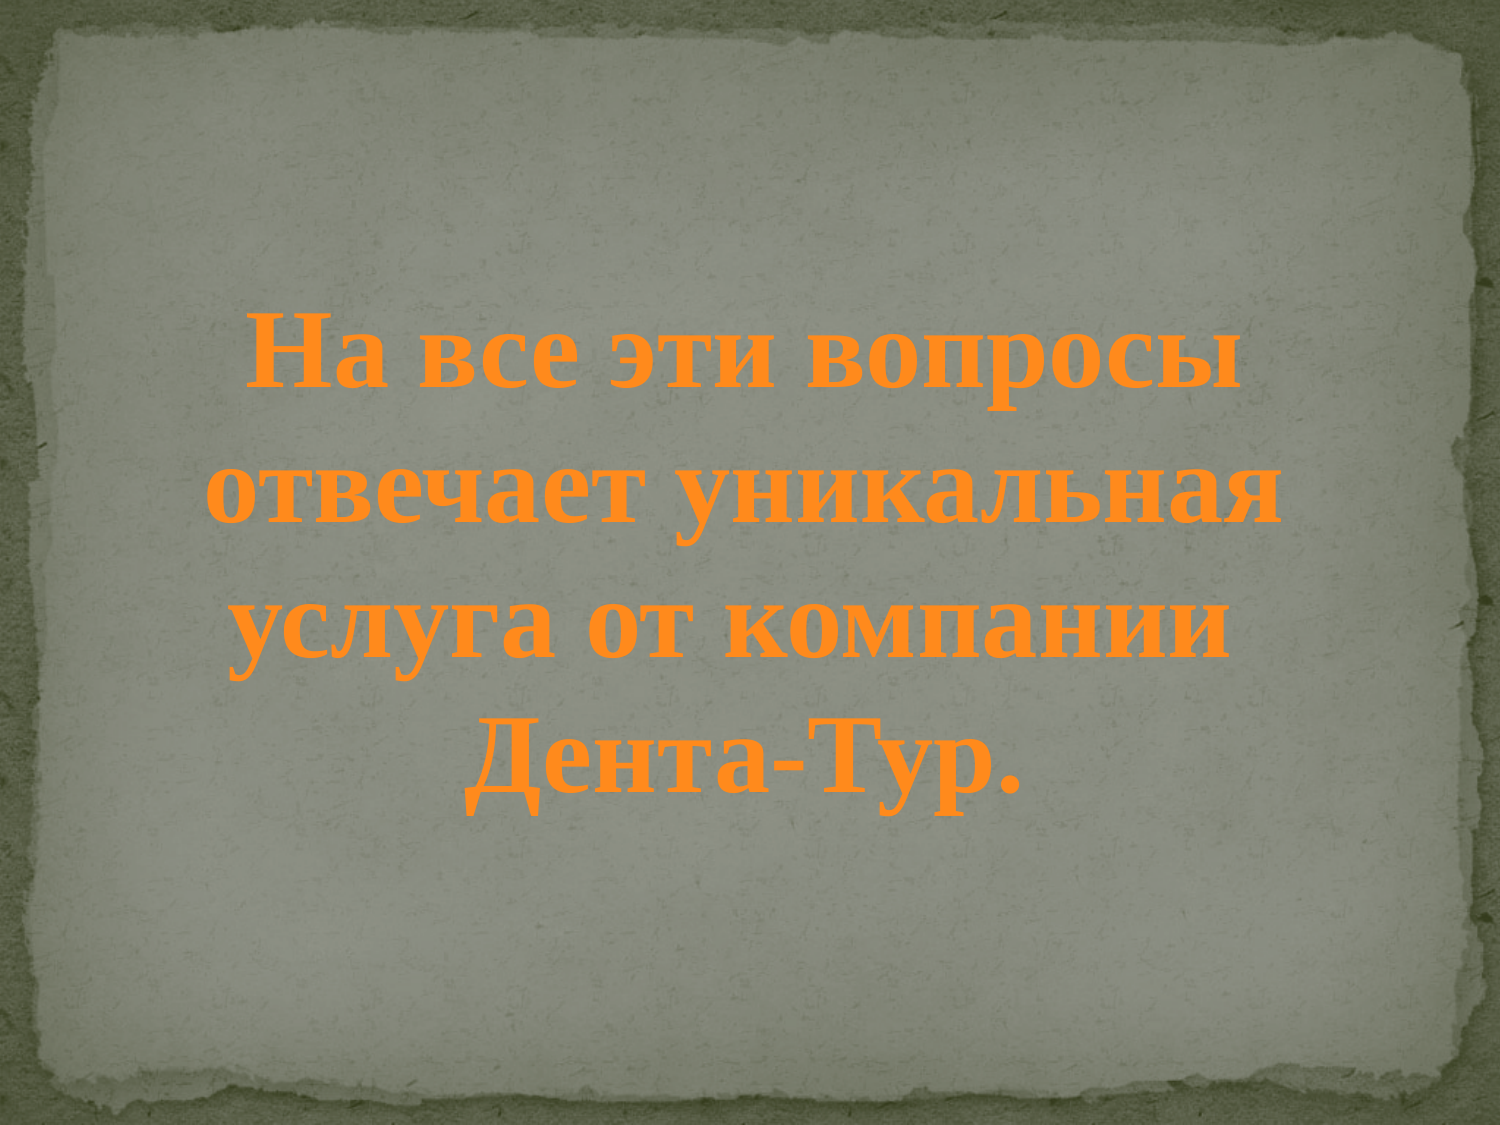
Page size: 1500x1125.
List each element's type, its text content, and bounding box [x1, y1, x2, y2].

text_box На все эти вопросы отвечает уникальная услуга от компании Дента-Тур. [160, 267, 1329, 822]
